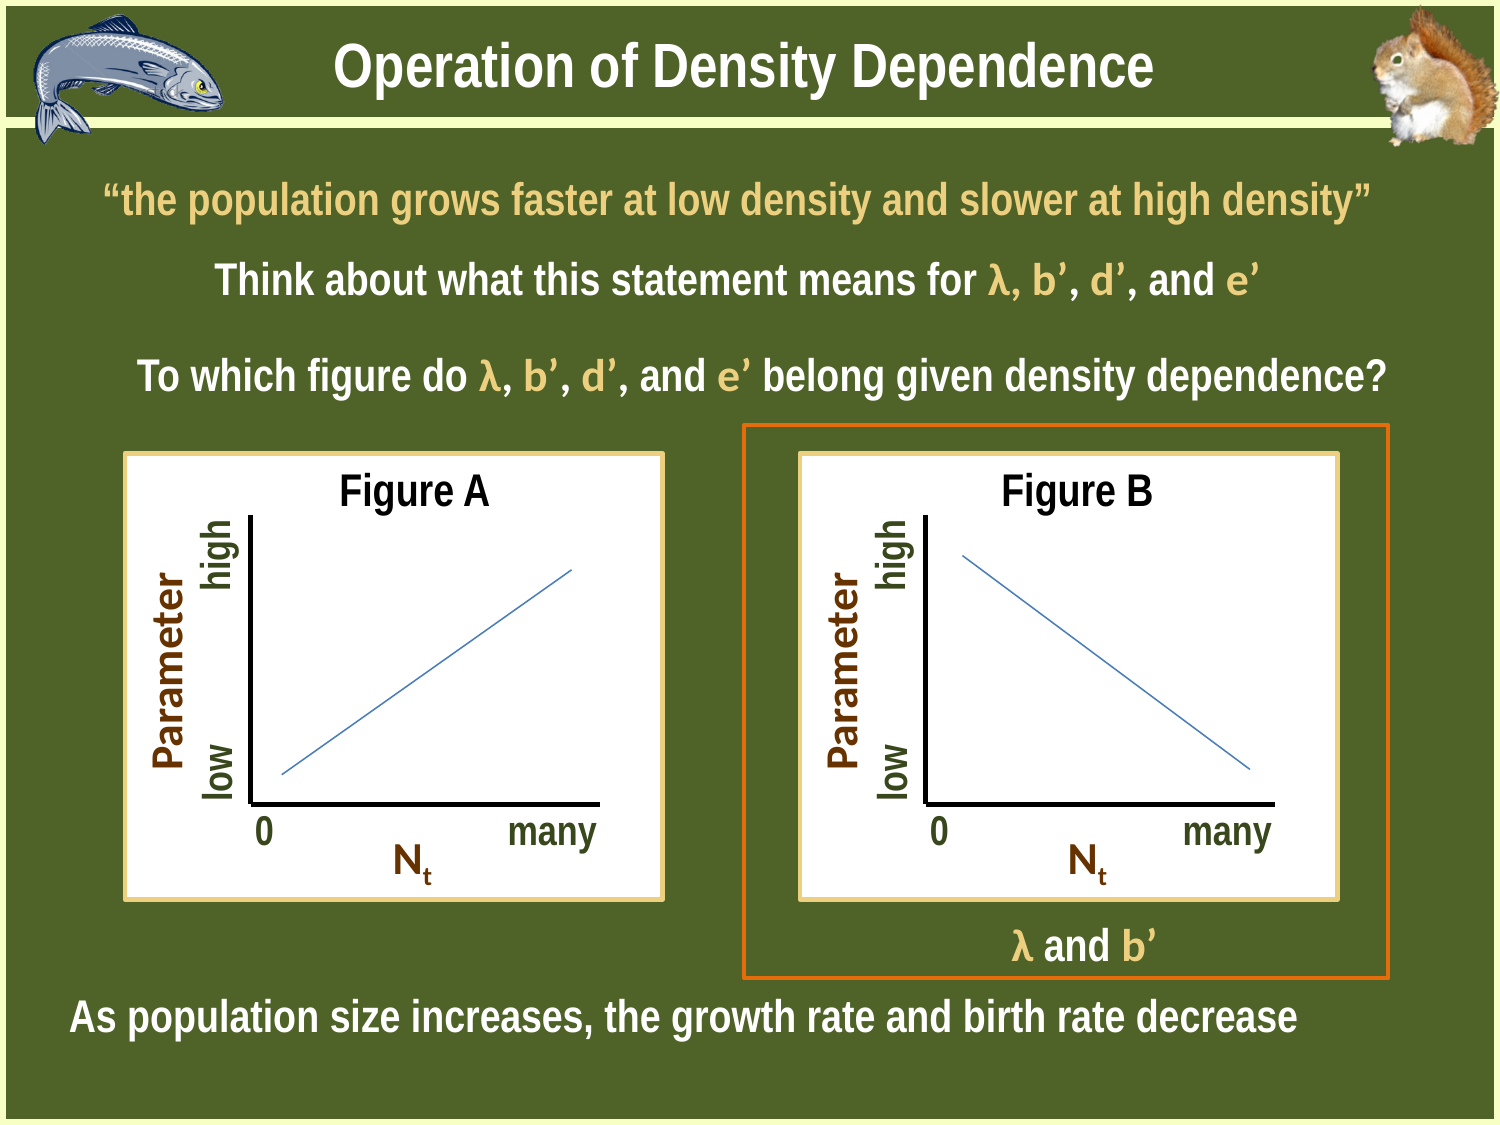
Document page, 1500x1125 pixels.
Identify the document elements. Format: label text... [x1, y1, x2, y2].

picture [24, 12, 225, 182]
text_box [281, 569, 572, 775]
text_box [742, 423, 1390, 980]
text_box Parameter [129, 528, 200, 816]
text_box [123, 451, 665, 902]
text_box Nt [350, 821, 475, 899]
text_box As population size increases, the growth rate and birth rate decrease [54, 979, 1437, 1049]
picture [1351, 0, 1500, 161]
text_box 0 [220, 796, 308, 861]
text_box many [474, 796, 630, 862]
text_box Figure A [274, 453, 555, 524]
text_box high [180, 478, 246, 633]
text_box low [183, 729, 246, 817]
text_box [962, 555, 1251, 770]
text_box “the population grows faster at low density and slower at high density” Think about what this statement means for λ, b’, d’, and e’ [68, 162, 1407, 313]
text_box Operation of Density Dependence [110, 17, 1381, 108]
text_box To which figure do λ, b’, d’, and e’ belong given density dependence? [93, 338, 1432, 409]
